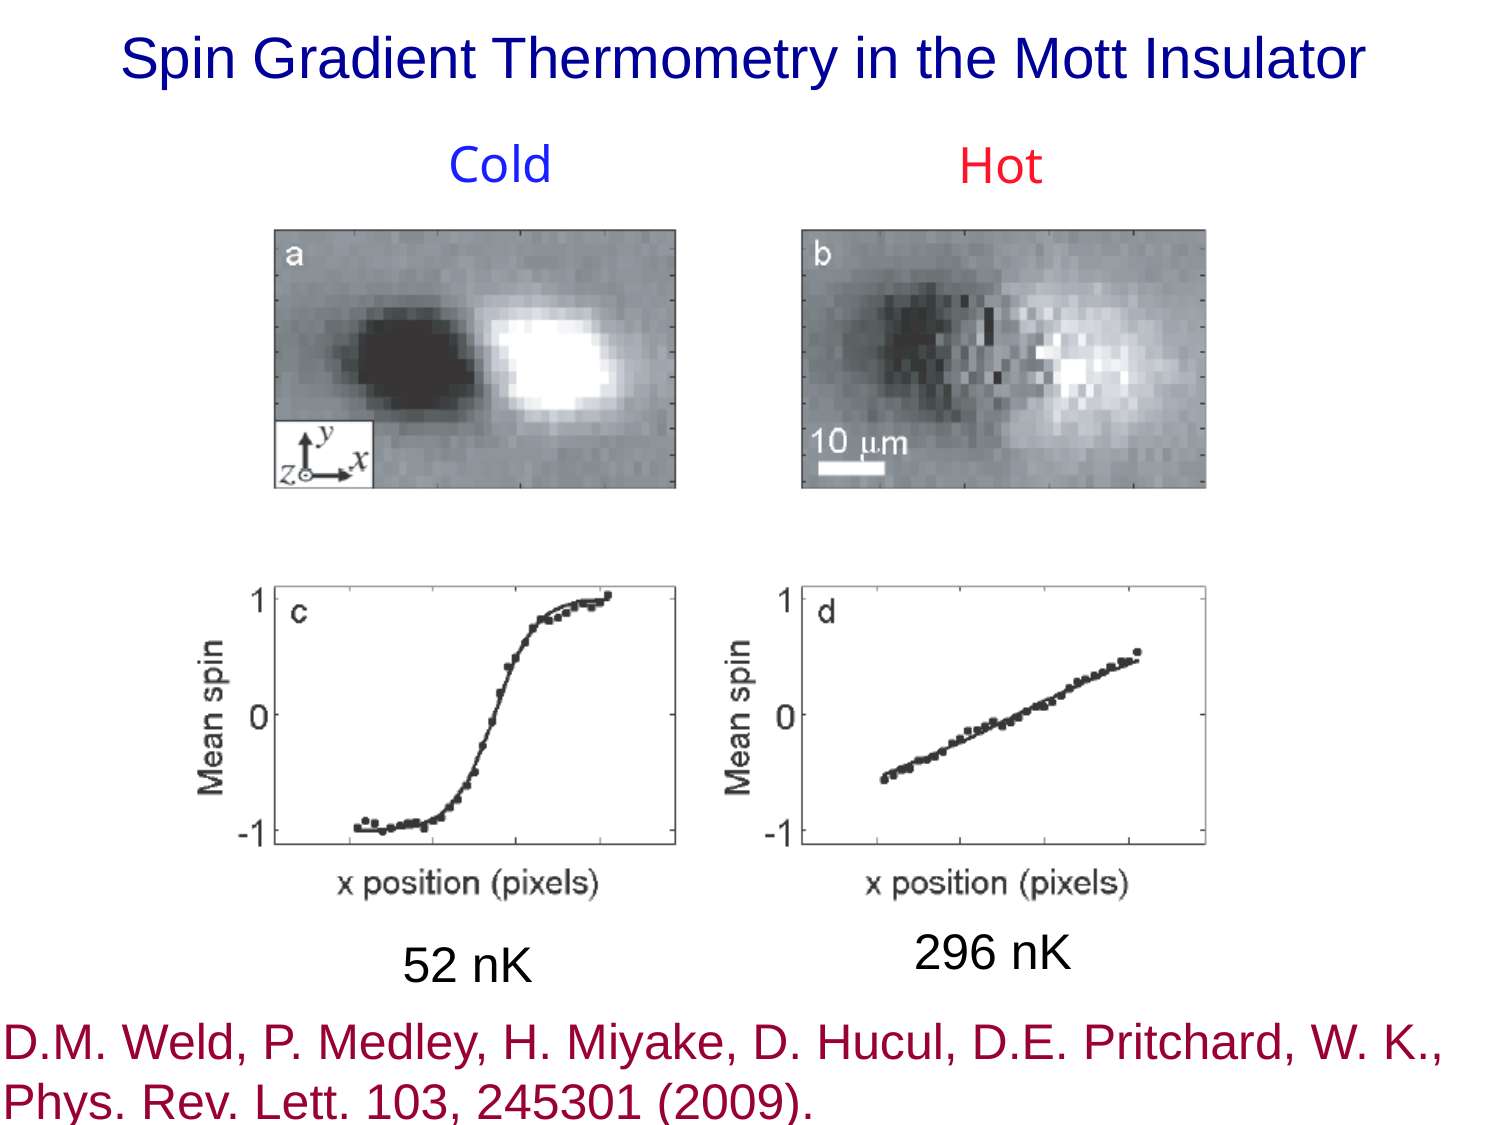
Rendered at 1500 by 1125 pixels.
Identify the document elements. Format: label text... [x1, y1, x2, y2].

picture [135, 213, 1238, 926]
text_box 296 nK [898, 935, 1087, 988]
text_box D.M. Weld, P. Medley, H. Miyake, D. Hucul, D.E. Pritchard, W. K., Phys. Rev. Lett. 103, 245301 (2009). [0, 1002, 1500, 1125]
text_box 52 nK [387, 935, 548, 1000]
text_box Cold [433, 124, 569, 200]
text_box Hot [943, 125, 1059, 201]
text_box Spin Gradient Thermometry in the Mott Insulator [105, 12, 1384, 98]
